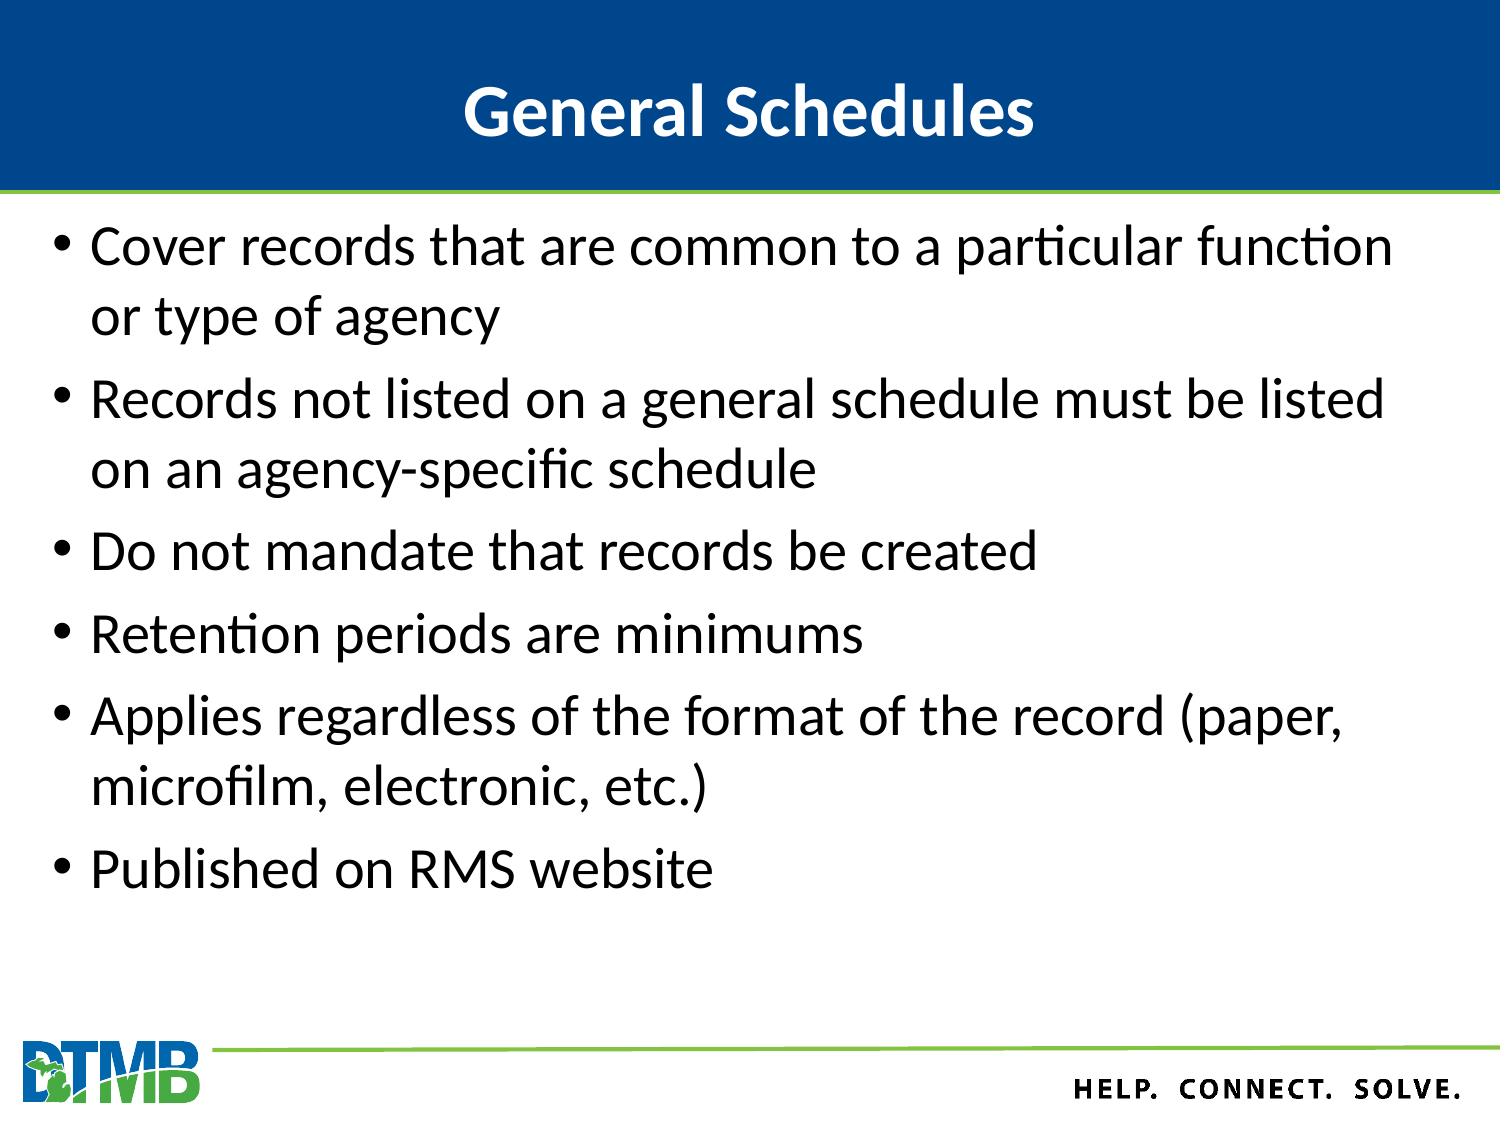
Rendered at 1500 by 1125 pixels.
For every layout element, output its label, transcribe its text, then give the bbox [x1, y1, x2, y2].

picture [1072, 1073, 1463, 1105]
picture [23, 1041, 200, 1105]
list Cover records that are common to a particular function or type of agency Records not listed on a general schedule must be listed on an agency-specific schedule Do not mandate that records be created Retention periods are minimums Applies regardless of the format of the record (paper, microfilm, electronic, etc.) Published on RMS website [37, 200, 1463, 1050]
title General Schedules [37, 24, 1463, 188]
